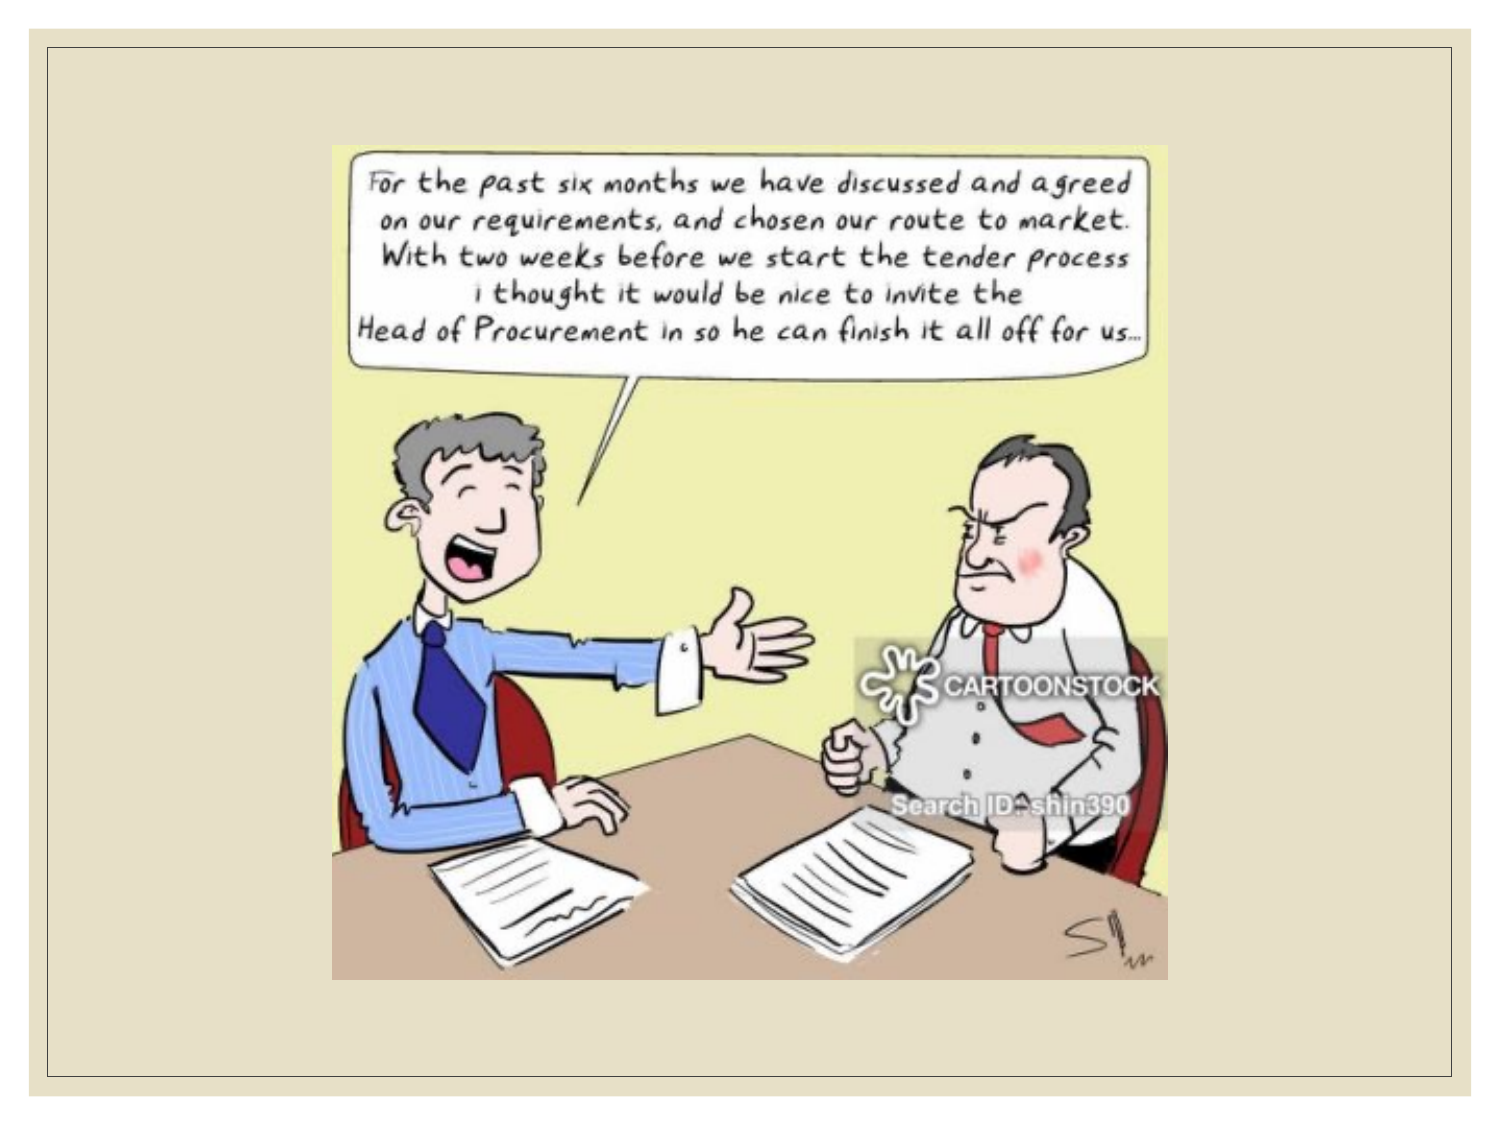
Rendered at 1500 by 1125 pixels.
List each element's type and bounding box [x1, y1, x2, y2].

picture [332, 145, 1168, 980]
